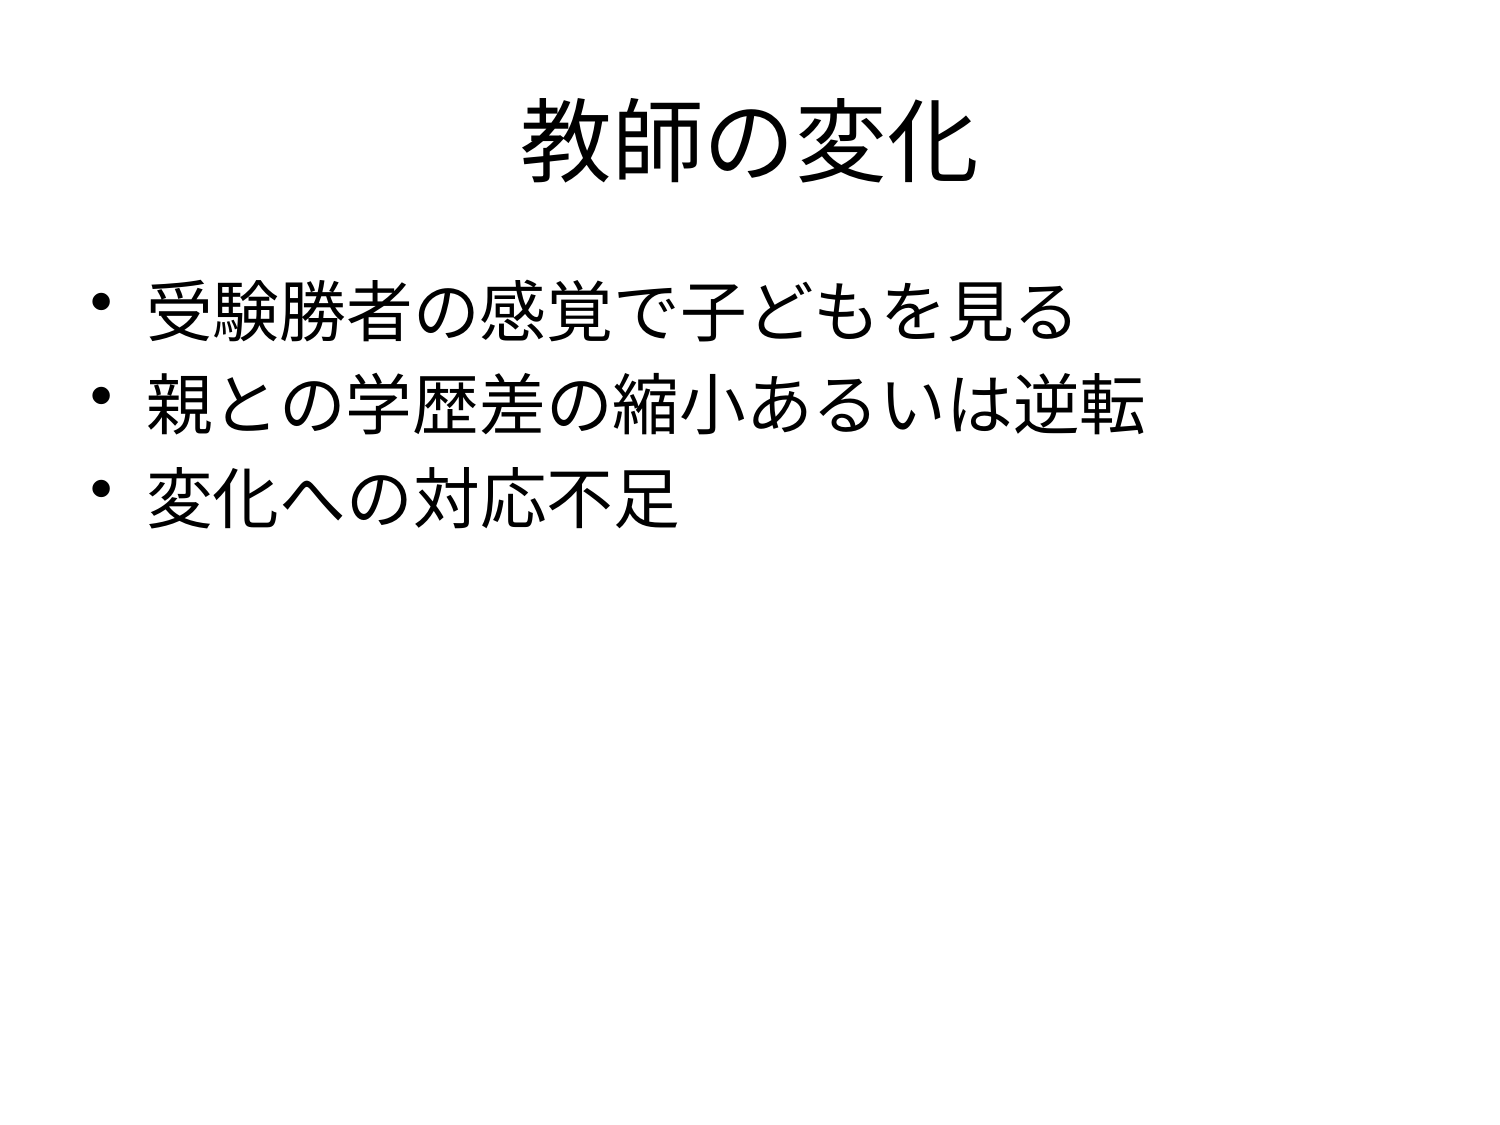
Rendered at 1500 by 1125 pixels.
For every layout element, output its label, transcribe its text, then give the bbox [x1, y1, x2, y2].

title 教師の変化 [74, 44, 1426, 233]
list 受験勝者の感覚で子どもを見る 親との学歴差の縮小あるいは逆転 変化への対応不足 [74, 262, 1426, 1006]
